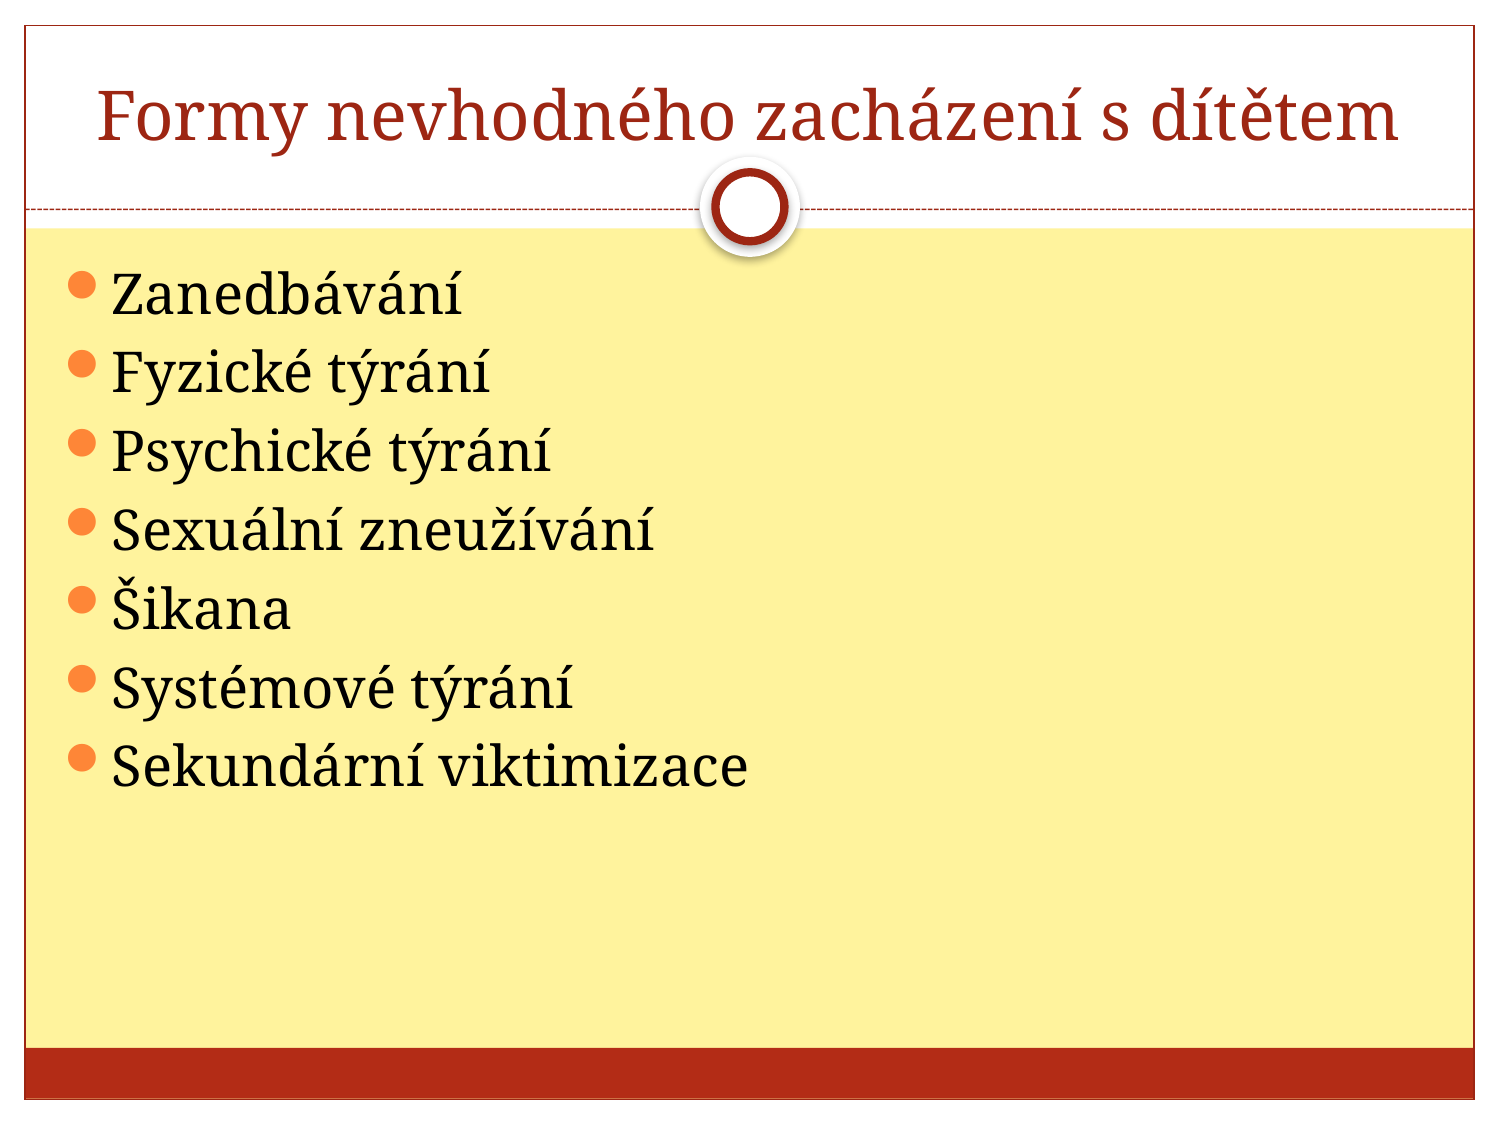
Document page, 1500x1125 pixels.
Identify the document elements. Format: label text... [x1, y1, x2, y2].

title Formy nevhodného zacházení s dítětem [49, 37, 1450, 162]
list Zanedbávání Fyzické týrání Psychické týrání Sexuální zneužívání Šikana Systémové týrání Sekundární viktimizace [49, 250, 1445, 1001]
